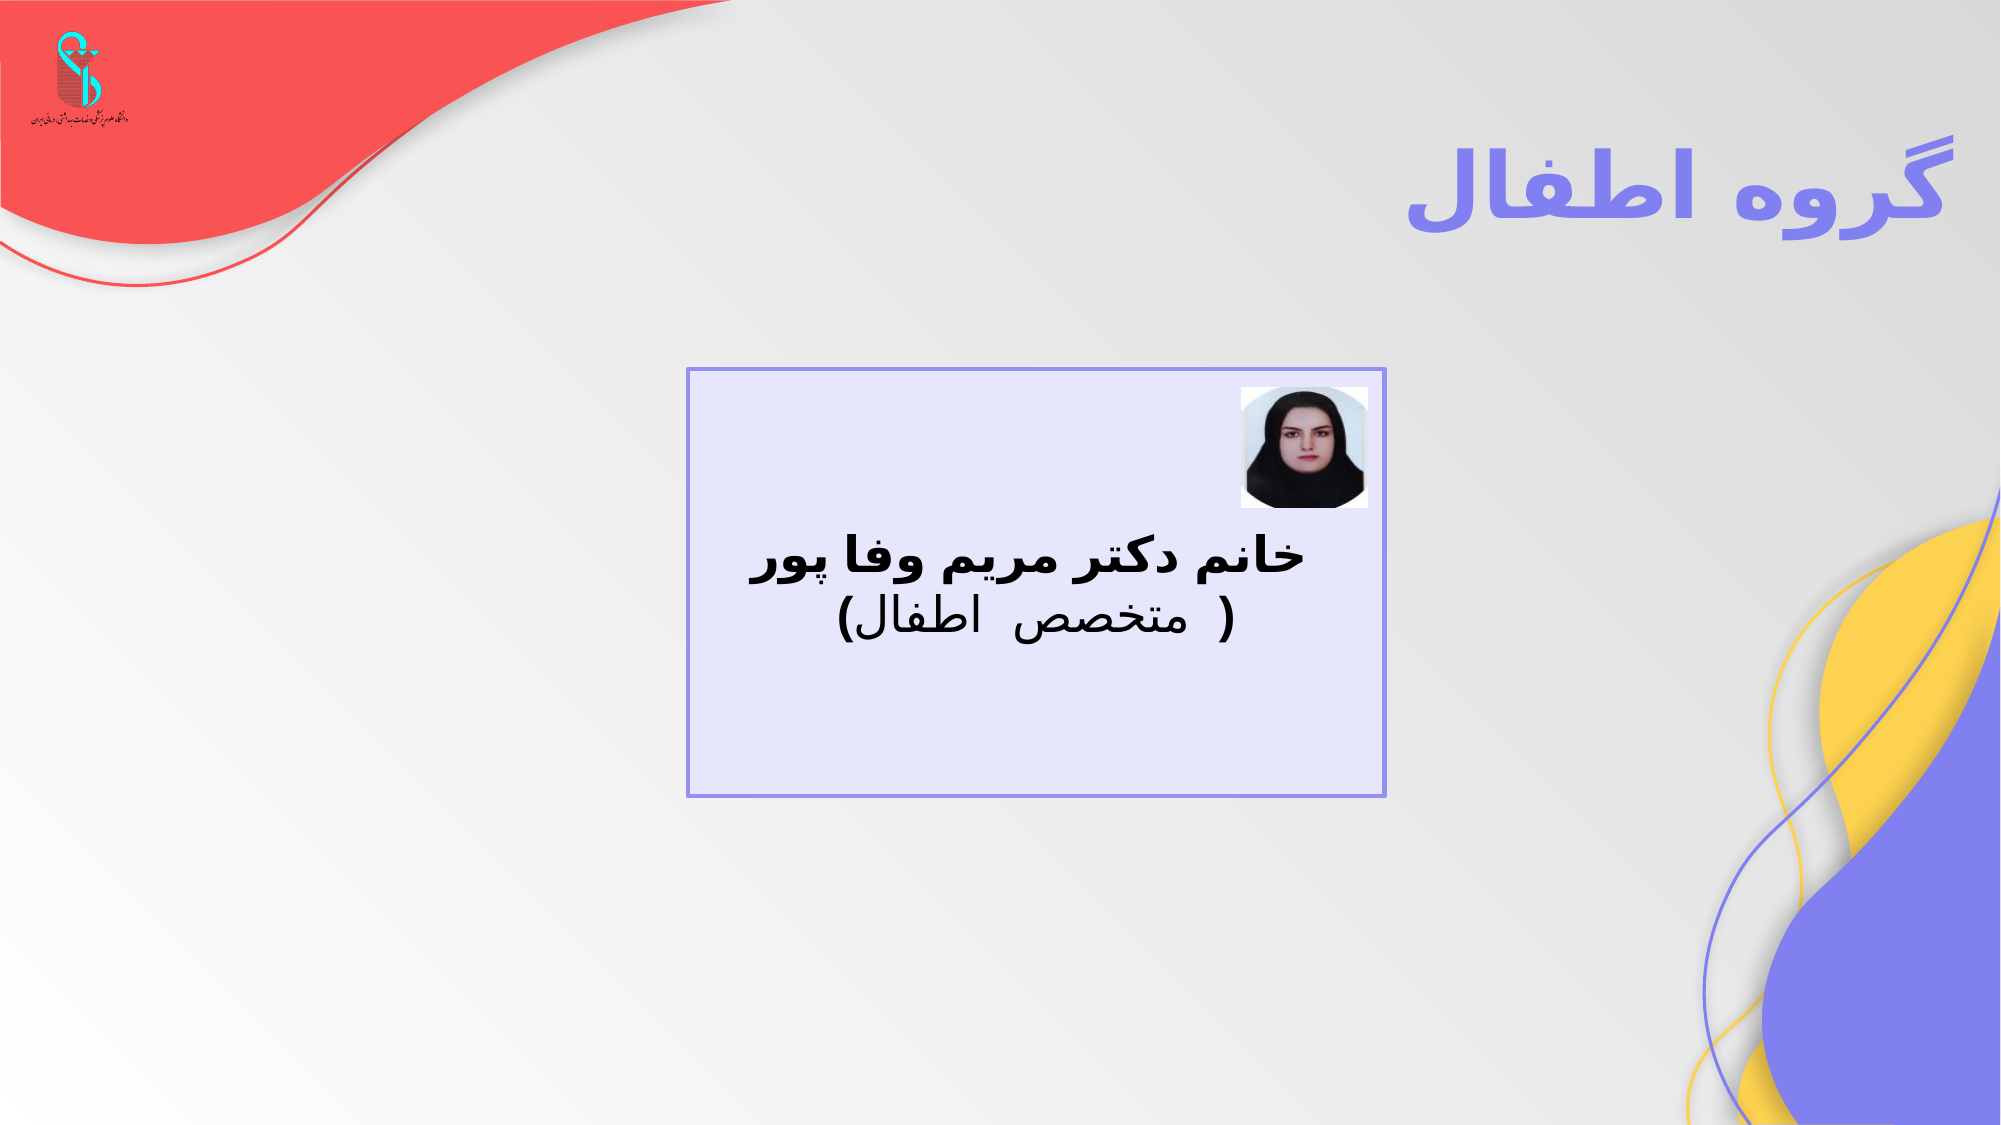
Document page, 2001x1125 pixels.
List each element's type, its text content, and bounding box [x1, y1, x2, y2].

text_box گروه اطفال [1355, 119, 1969, 245]
text_box خانم دكتر مريم وفا پور (متخصص اطفال ) [686, 367, 1387, 798]
picture [30, 30, 129, 130]
picture [1240, 387, 1369, 508]
